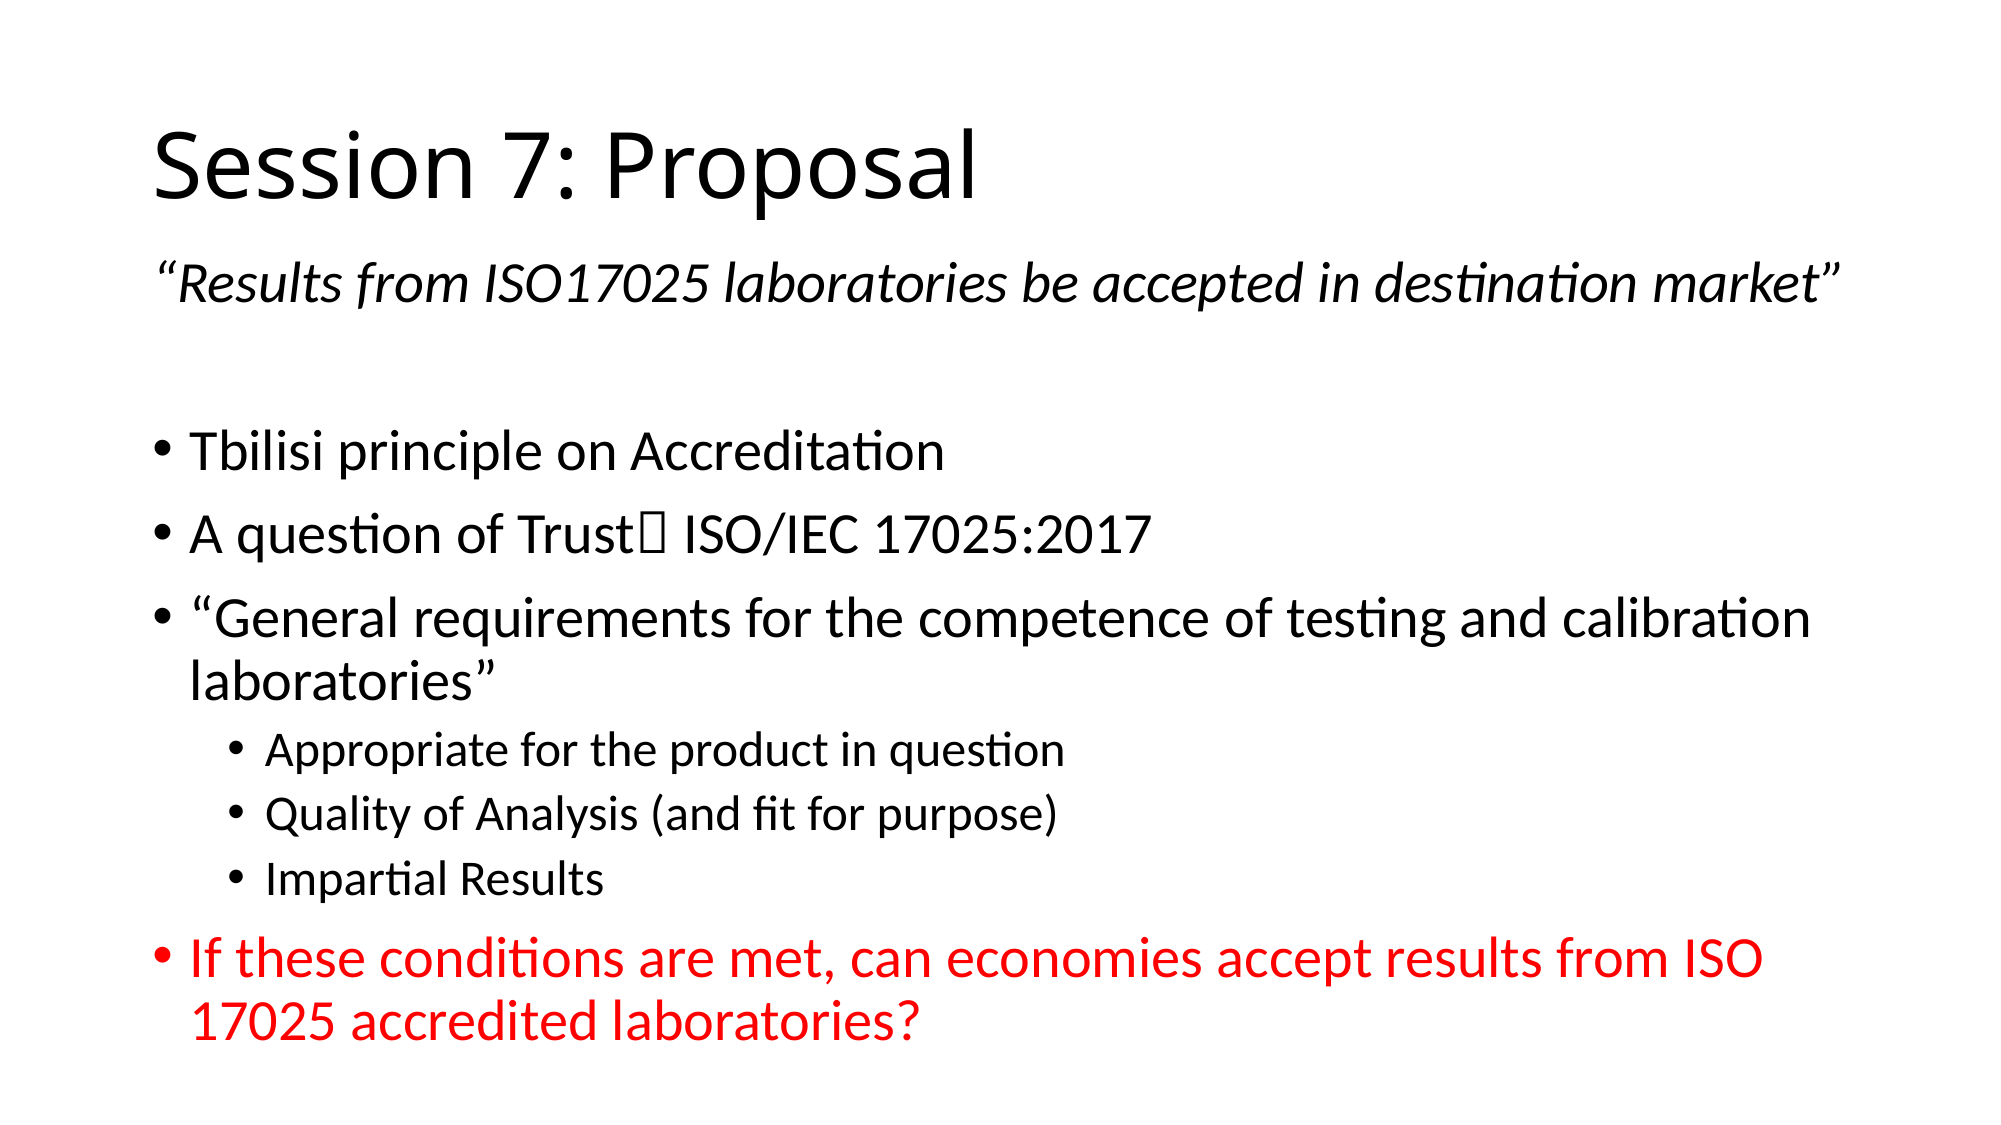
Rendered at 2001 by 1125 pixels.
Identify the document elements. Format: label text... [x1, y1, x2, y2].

title Session 7: Proposal [137, 59, 1863, 244]
list “Results from ISO17025 laboratories be accepted in destination market” Tbilisi principle on Accreditation A question of Trust ISO/IEC 17025:2017 “General requirements for the competence of testing and calibration laboratories” Appropriate for the product in question Quality of Analysis (and fit for purpose) Impartial Results If these conditions are met, can economies accept results from ISO 17025 accredited laboratories? [137, 244, 1908, 1068]
